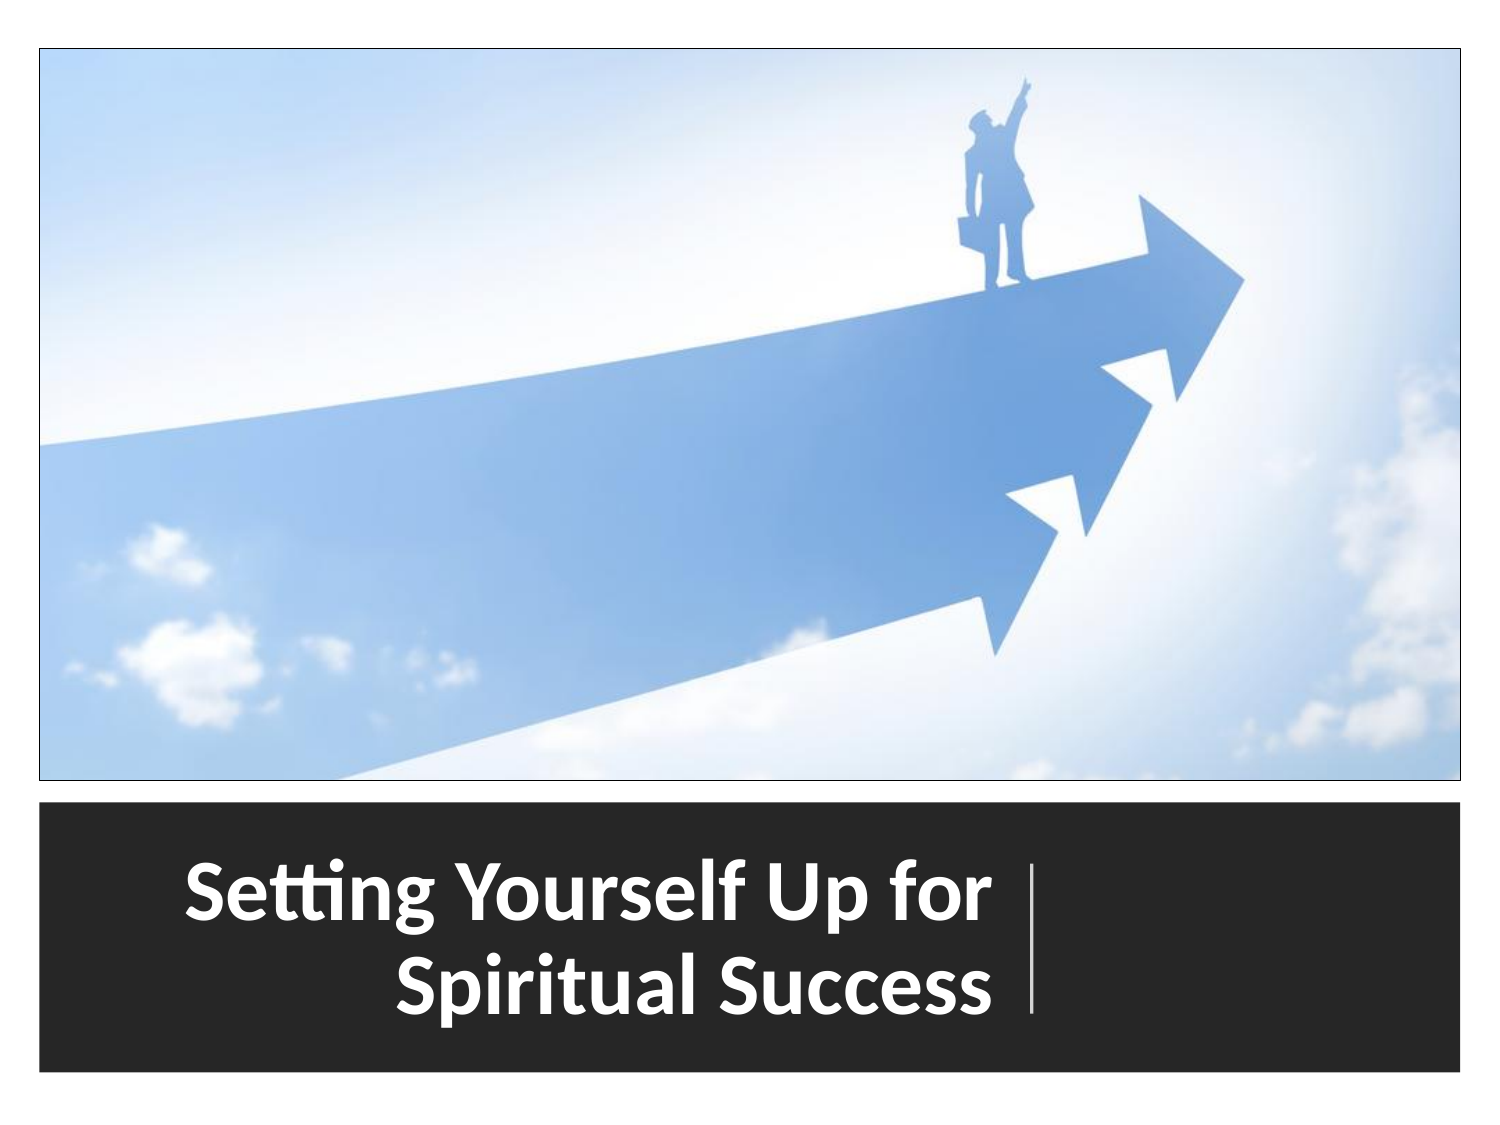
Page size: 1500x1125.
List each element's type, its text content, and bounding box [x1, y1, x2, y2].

title Setting Yourself Up for Spiritual Success [88, 835, 1010, 1043]
text_box [38, 801, 1461, 1073]
picture [39, 48, 1461, 781]
